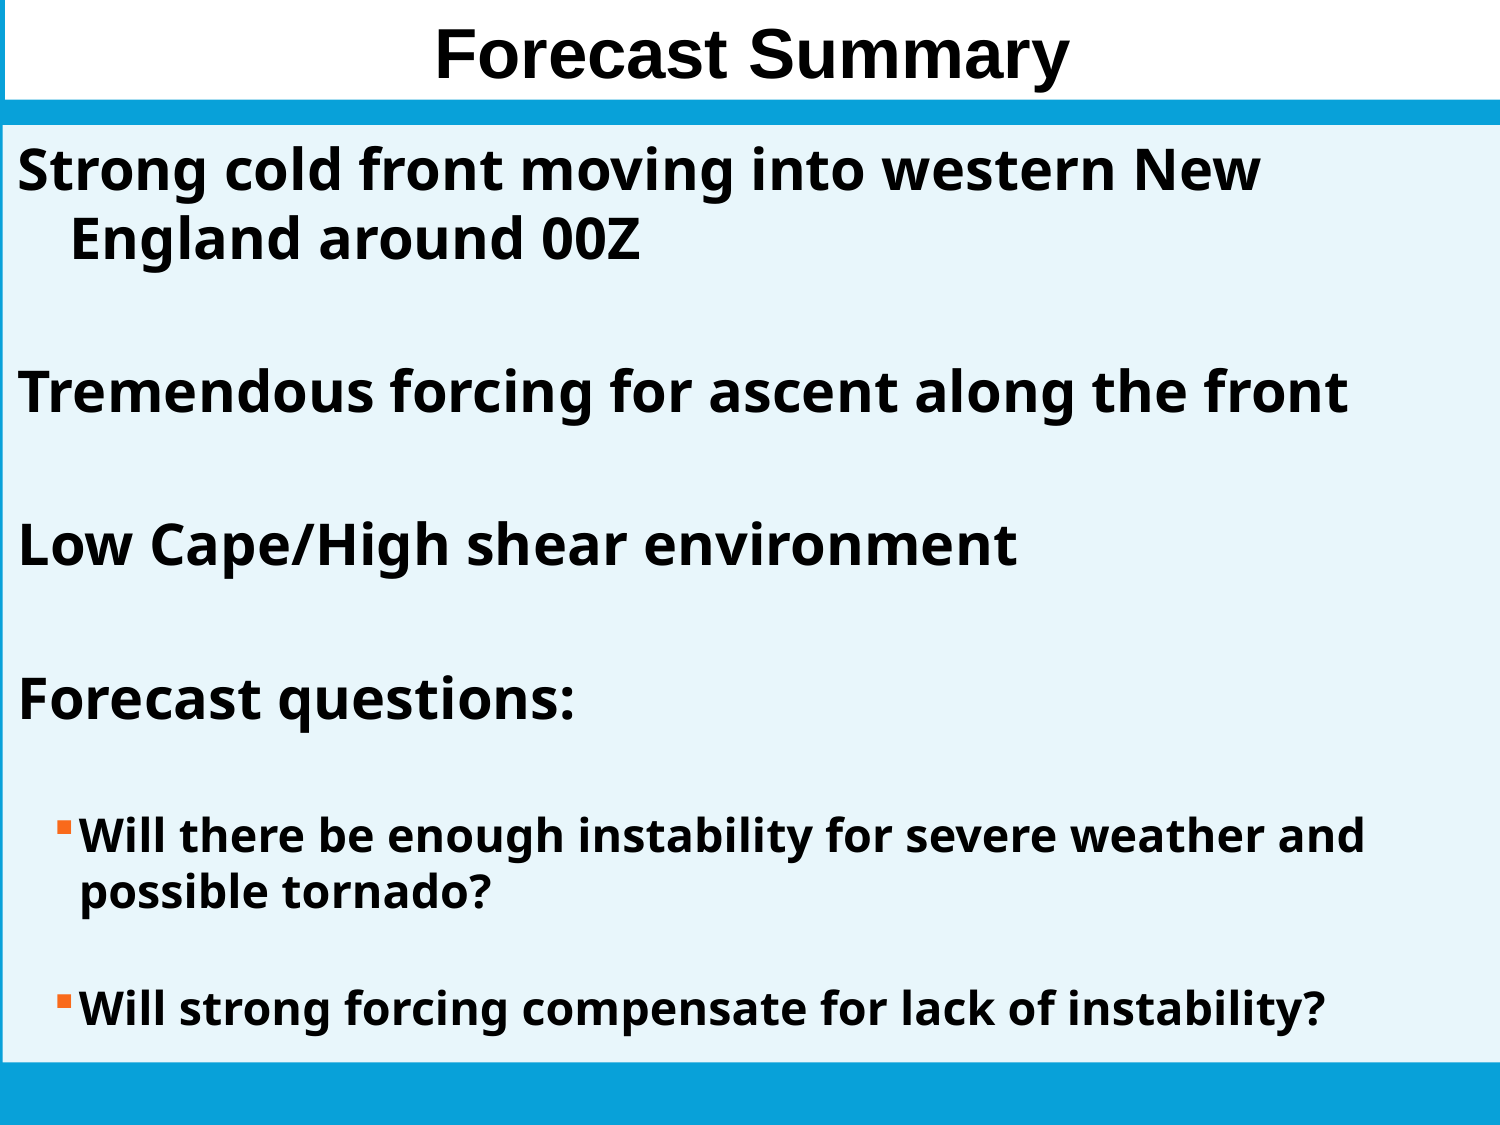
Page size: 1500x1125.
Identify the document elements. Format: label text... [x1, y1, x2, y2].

list Strong cold front moving into western New England around 00Z Tremendous forcing for ascent along the front Low Cape/High shear environment Forecast questions: Will there be enough instability for severe weather and possible tornado? Will strong forcing compensate for lack of instability? [2, 125, 1500, 1063]
text_box Forecast Summary [5, 0, 1500, 100]
